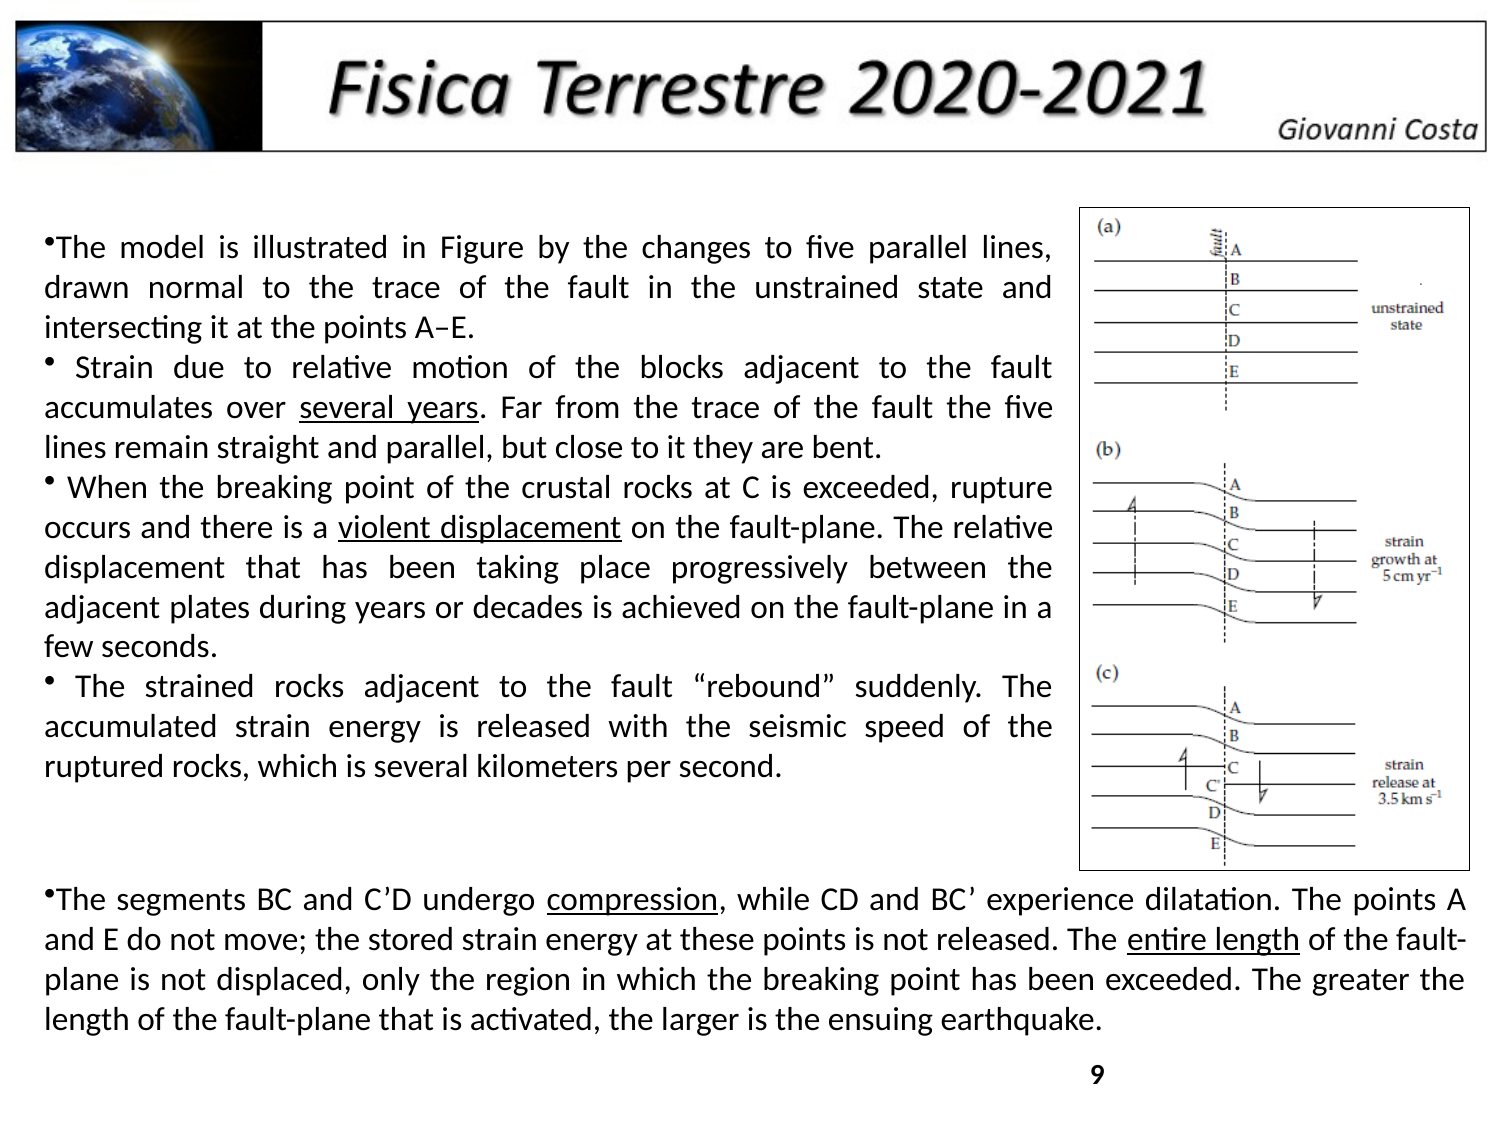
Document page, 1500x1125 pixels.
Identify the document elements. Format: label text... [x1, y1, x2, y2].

text_box The segments BC and C’D undergo compression, while CD and BC’ experience dilatation. The points A and E do not move; the stored strain energy at these points is not released. The entire length of the fault-plane is not displaced, only the region in which the breaking point has been exceeded. The greater the length of the fault-plane that is activated, the larger is the ensuing earthquake. [29, 870, 1483, 1045]
text_box The model is illustrated in Figure by the changes to five parallel lines, drawn normal to the trace of the fault in the unstrained state and intersecting it at the points A–E. Strain due to relative motion of the blocks adjacent to the fault accumulates over several years. Far from the trace of the fault the five lines remain straight and parallel, but close to it they are bent. When the breaking point of the crustal rocks at C is exceeded, rupture occurs and there is a violent displacement on the fault-plane. The relative displacement that has been taking place progressively between the adjacent plates during years or decades is achieved on the fault-plane in a few seconds. The strained rocks adjacent to the fault “rebound” suddenly. The accumulated strain energy is released with the seismic speed of the ruptured rocks, which is several kilometers per second. [29, 218, 1069, 792]
slide_number 9 [1074, 1045, 1426, 1103]
picture [0, 0, 1500, 1125]
